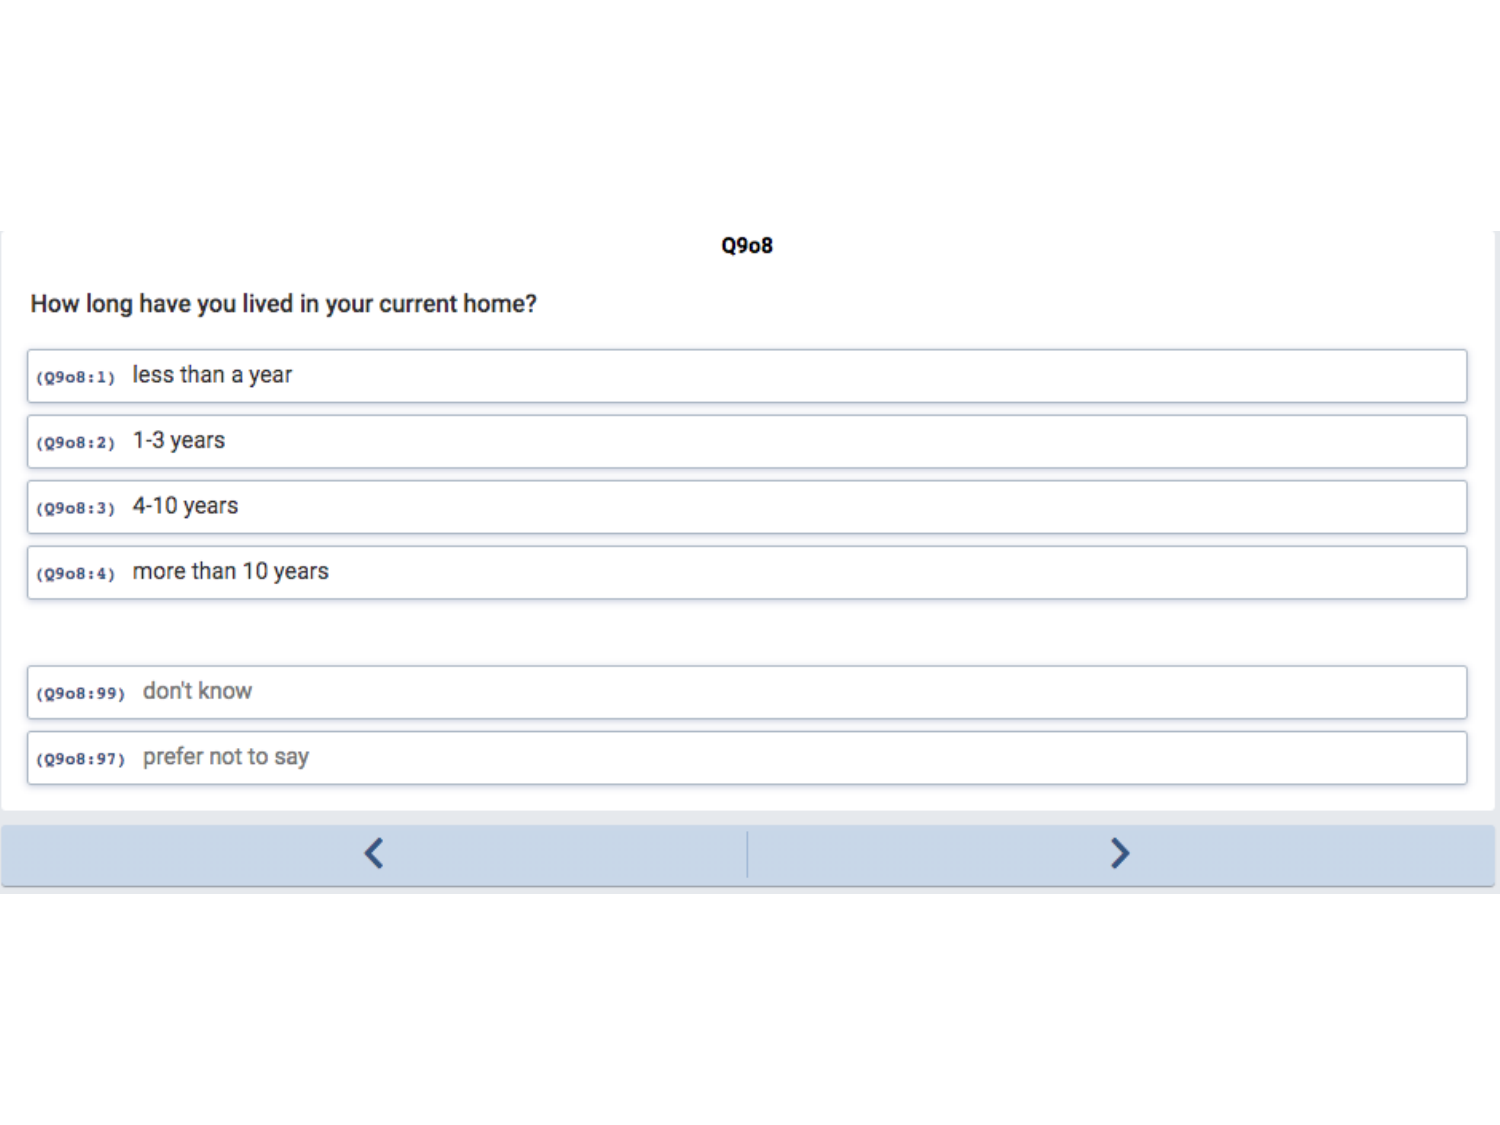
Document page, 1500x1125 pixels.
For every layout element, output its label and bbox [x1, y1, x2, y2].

picture [0, 231, 1500, 894]
